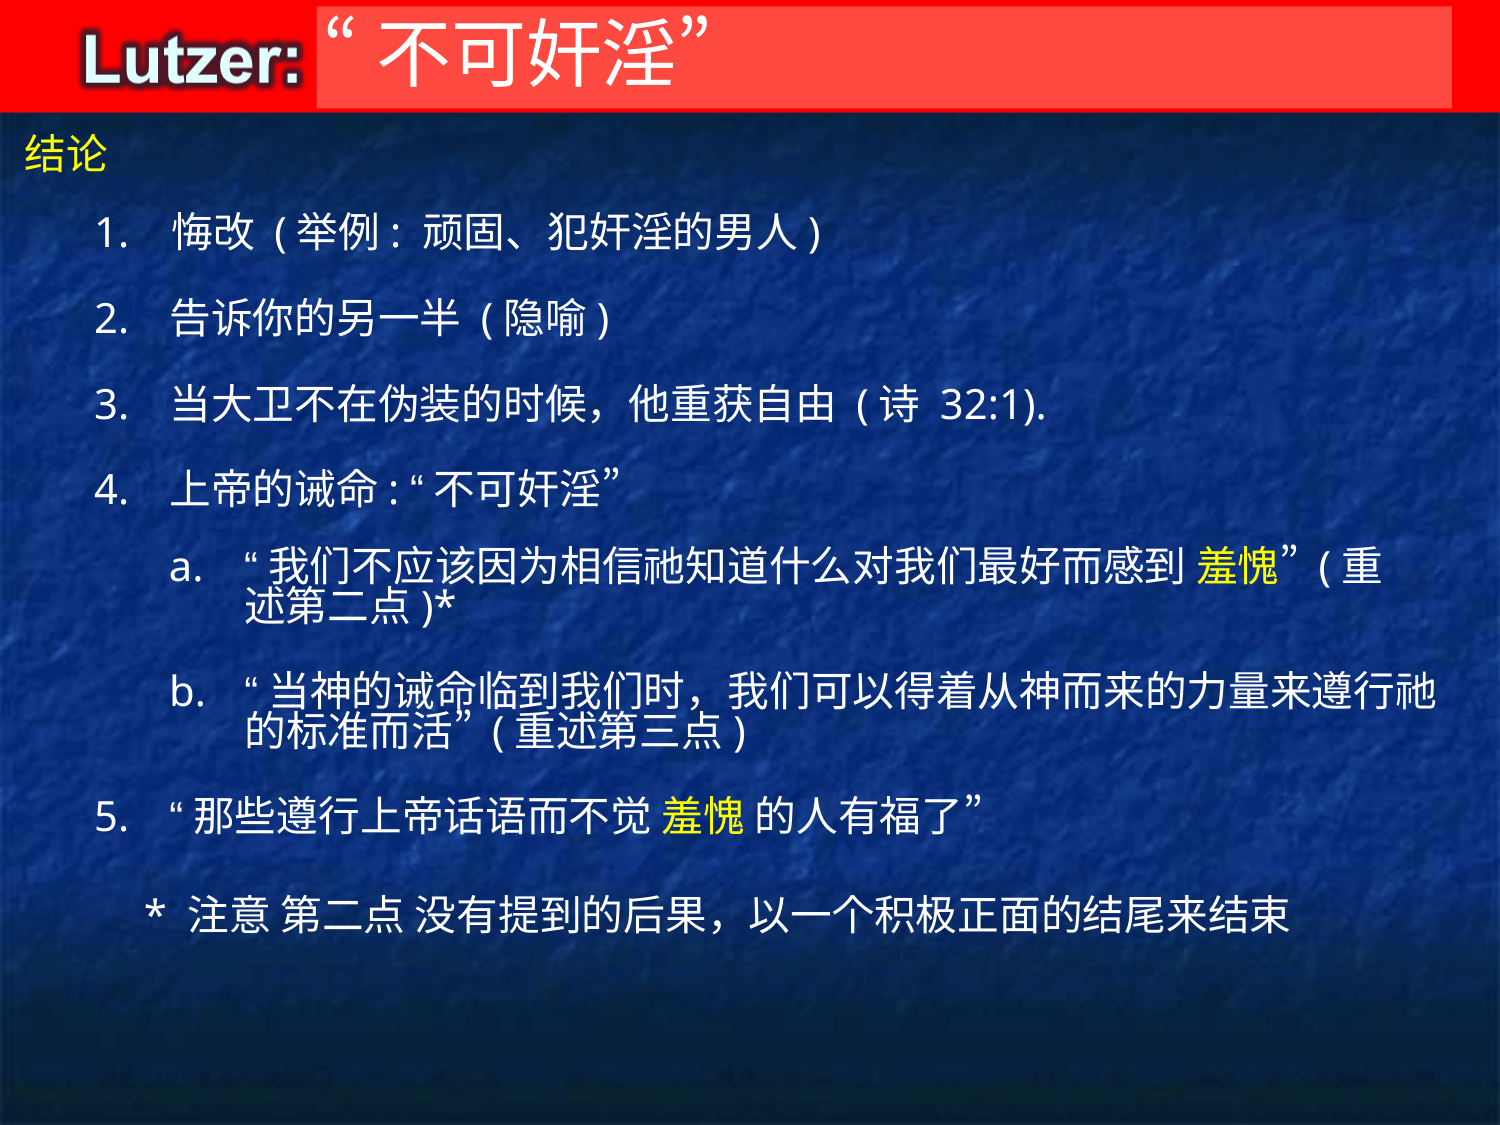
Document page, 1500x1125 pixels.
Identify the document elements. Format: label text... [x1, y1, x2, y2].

text_box 结论 [18, 137, 116, 178]
text_box 2. 告诉你的另一半 (隐喻) [87, 301, 1500, 364]
picture [0, 0, 1500, 1125]
text_box 4. 上帝的诫命: “不可奸淫” [87, 473, 1500, 536]
text_box 3. 当大卫不在伪装的时候，他重获自由 (诗 32:1). [87, 387, 1500, 450]
text_box * 注意 第二点 没有提到的后果，以一个积极正面的结尾来结束 [137, 898, 1440, 961]
text_box a. “我们不应该因为相信祂知道什么对我们最好而感到 羞愧” (重述第二点)* [162, 549, 1428, 671]
text_box 1. 悔改 (举例: 顽固、犯奸淫的男人) [87, 215, 1500, 279]
text_box 5. “那些遵行上帝话语而不觉 羞愧 的人有福了” [87, 799, 1500, 863]
text_box b. “当神的诫命临到我们时，我们可以得着从神而来的力量来遵行祂的标准而活” (重述第三点) [162, 674, 1465, 796]
